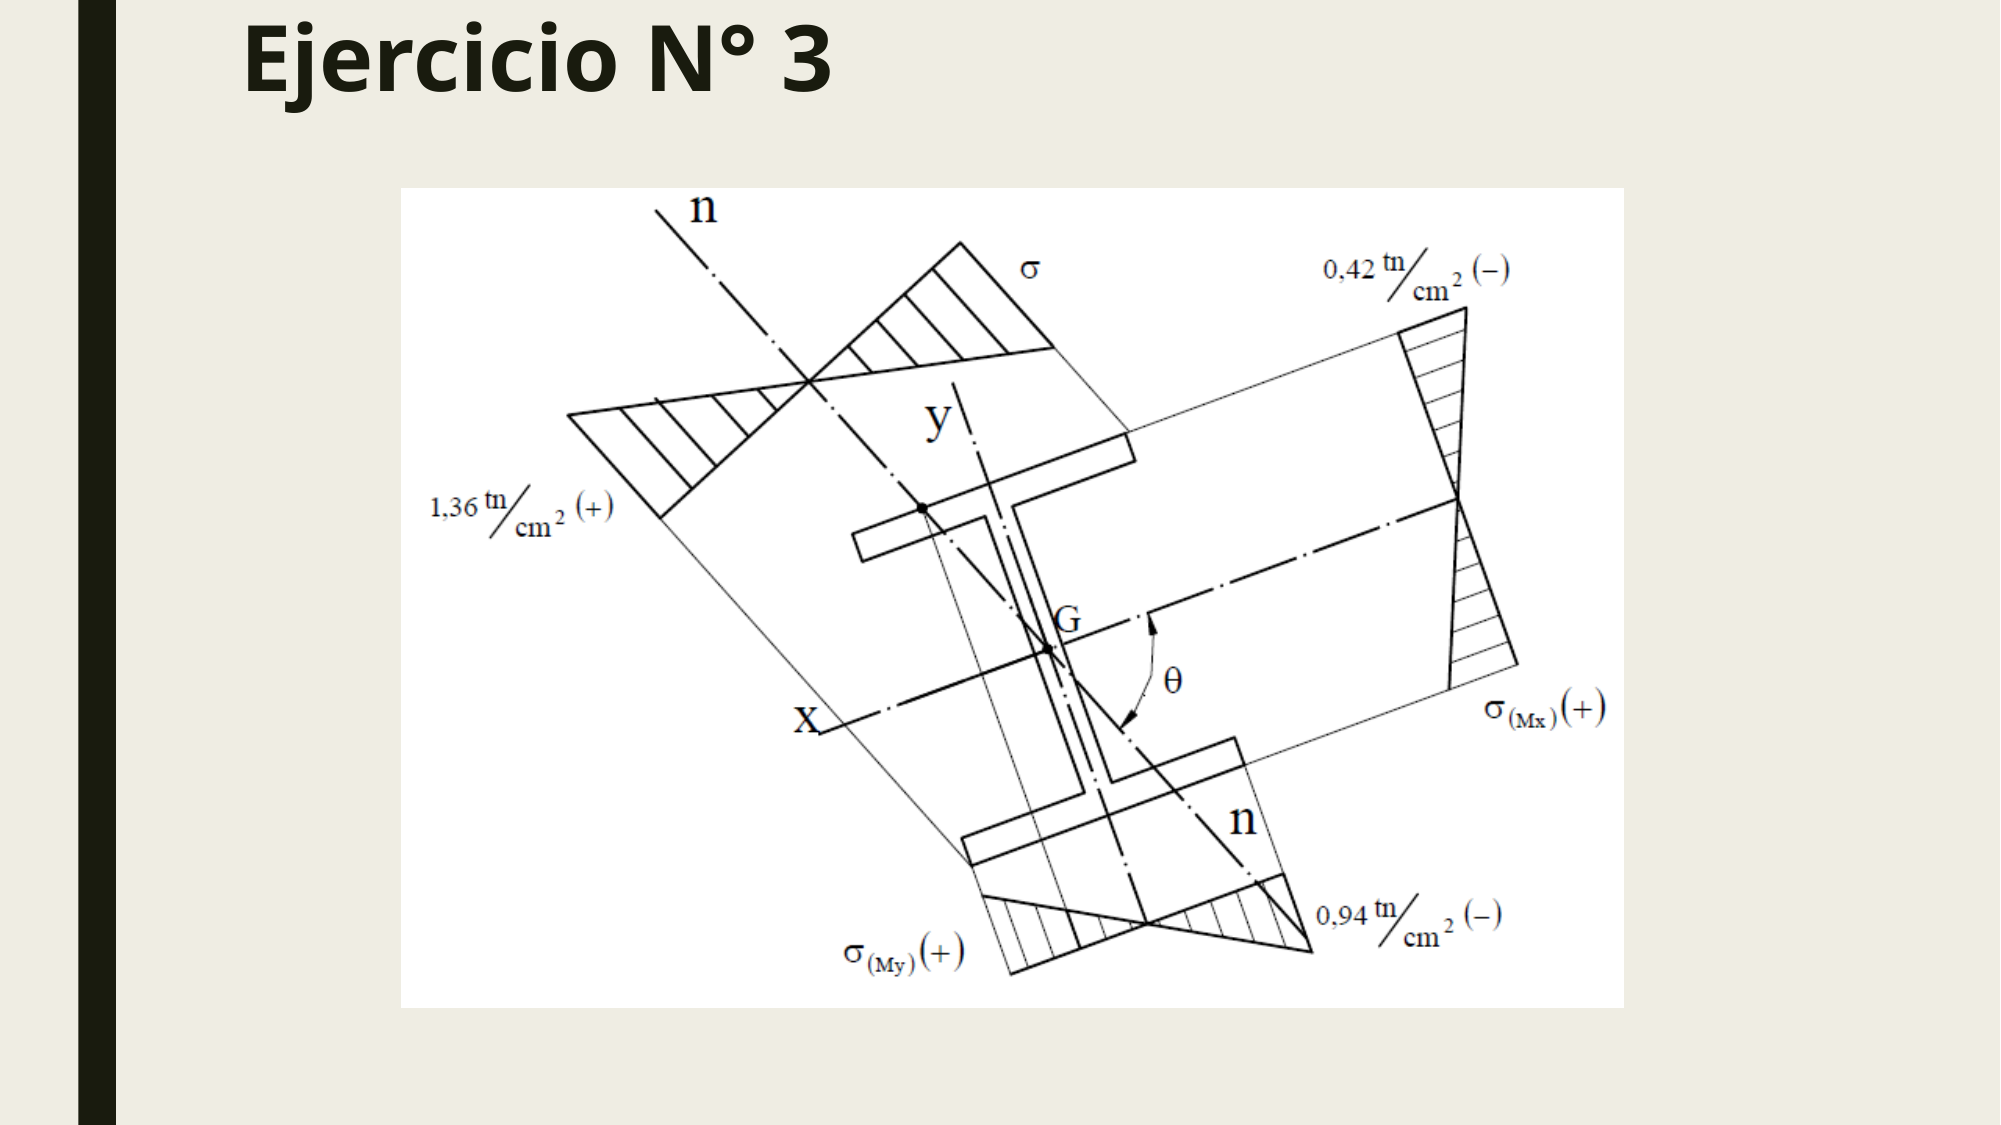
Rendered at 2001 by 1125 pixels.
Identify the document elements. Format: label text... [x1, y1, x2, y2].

title Ejercicio N° 3 [225, 6, 1800, 121]
picture [401, 188, 1624, 1008]
